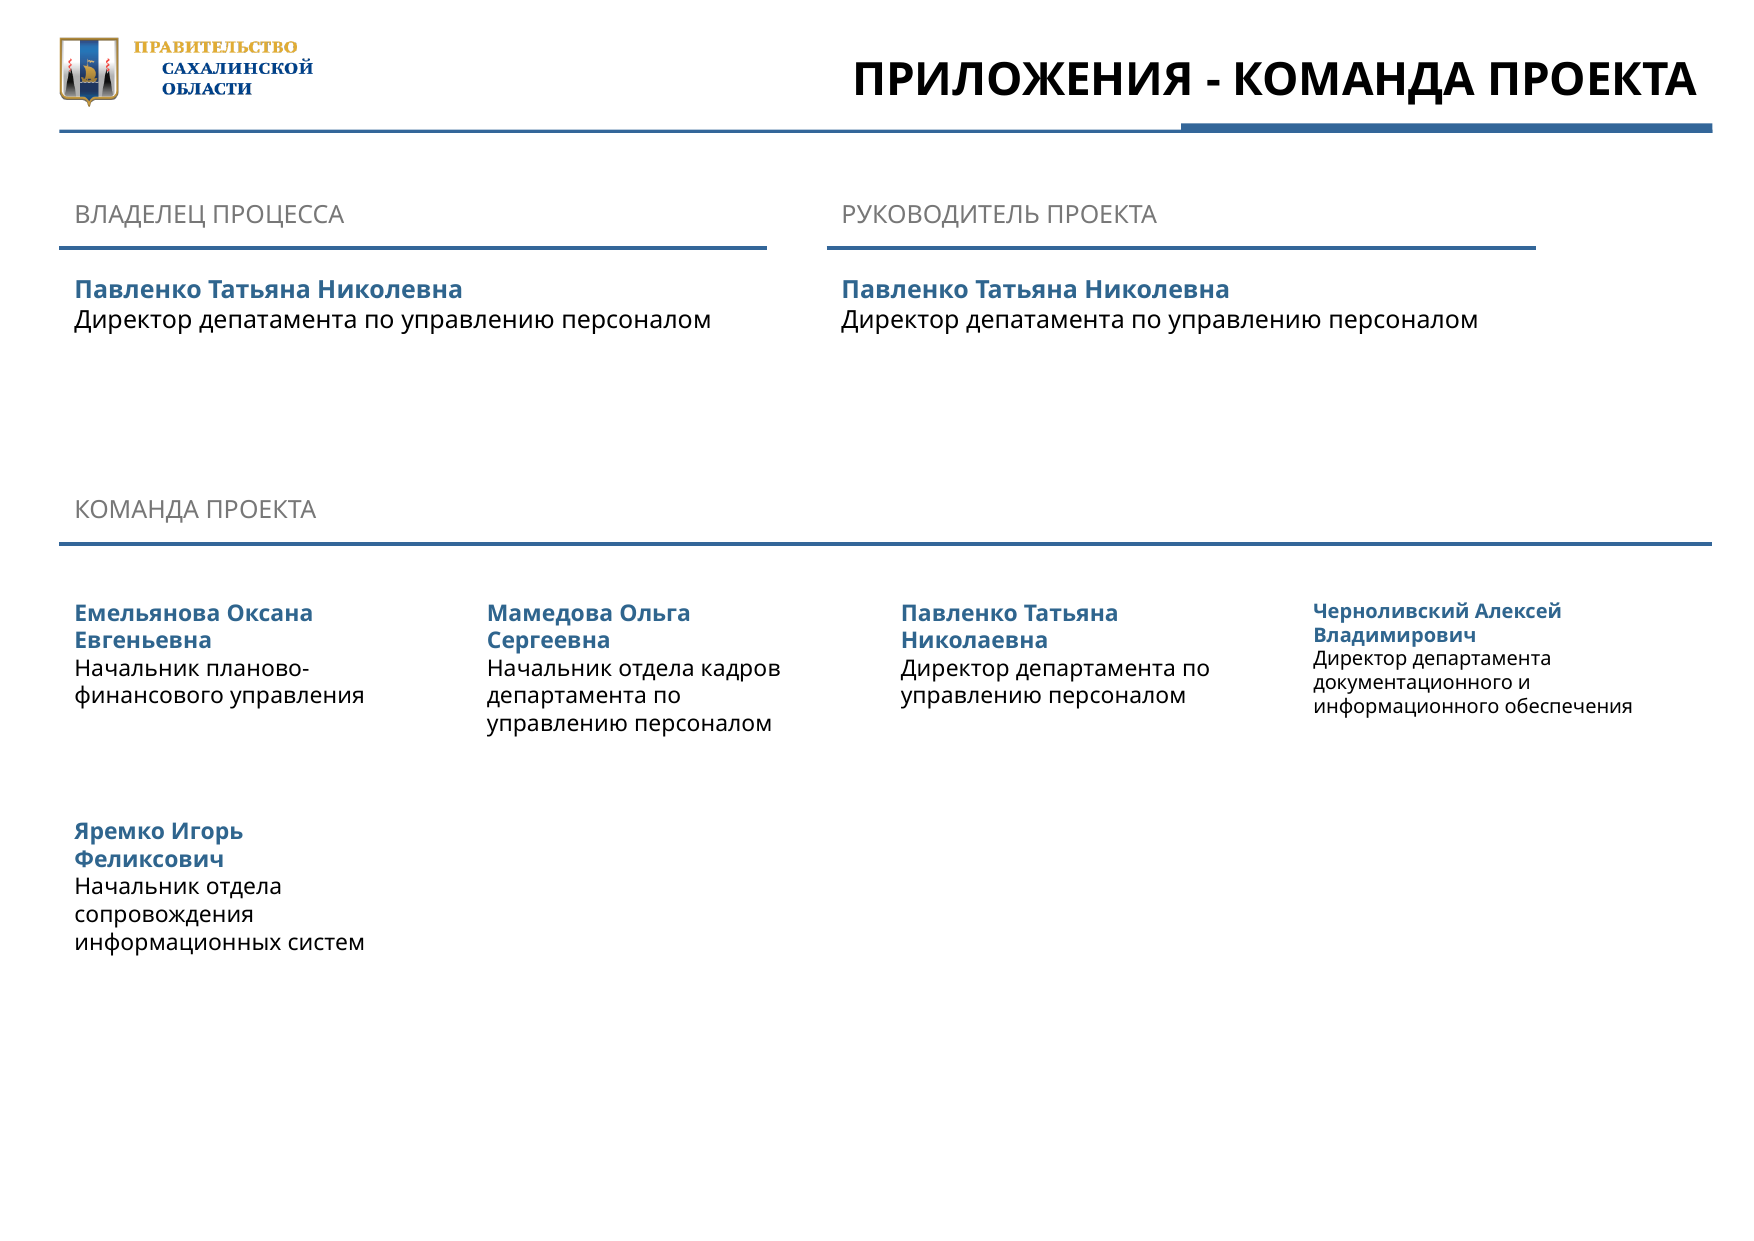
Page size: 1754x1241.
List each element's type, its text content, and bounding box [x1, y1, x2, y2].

text_box Павленко Татьяна Николаевна Директор департамента по управлению персоналом [885, 590, 1241, 750]
text_box Мамедова Ольга Сергеевна Начальник отдела кадров департамента по управлению персоналом [471, 590, 827, 750]
text_box КОМАНДА ПРОЕКТА [59, 486, 1713, 532]
text_box [1181, 123, 1713, 133]
text_box [59, 129, 1181, 133]
text_box Емельянова Оксана Евгеньевна Начальник планово-финансового управления [59, 590, 414, 750]
text_box Яремко Игорь Феликсович Начальник отдела сопровождения информационных систем [59, 809, 414, 969]
text_box Павленко Татьяна Николевна Директор депатамента по управлению персоналом [826, 265, 1536, 425]
text_box ВЛАДЕЛЕЦ ПРОЦЕССА [59, 190, 769, 236]
picture [59, 35, 313, 107]
text_box ПРИЛОЖЕНИЯ - КОМАНДА ПРОЕКТА [414, 29, 1713, 113]
text_box Черноливский Алексей Владимирович Директор департамента документационного и информационного обеспечения [1298, 590, 1654, 750]
text_box РУКОВОДИТЕЛЬ ПРОЕКТА [826, 190, 1536, 236]
text_box Павленко Татьяна Николевна Директор депатамента по управлению персоналом [59, 265, 769, 425]
